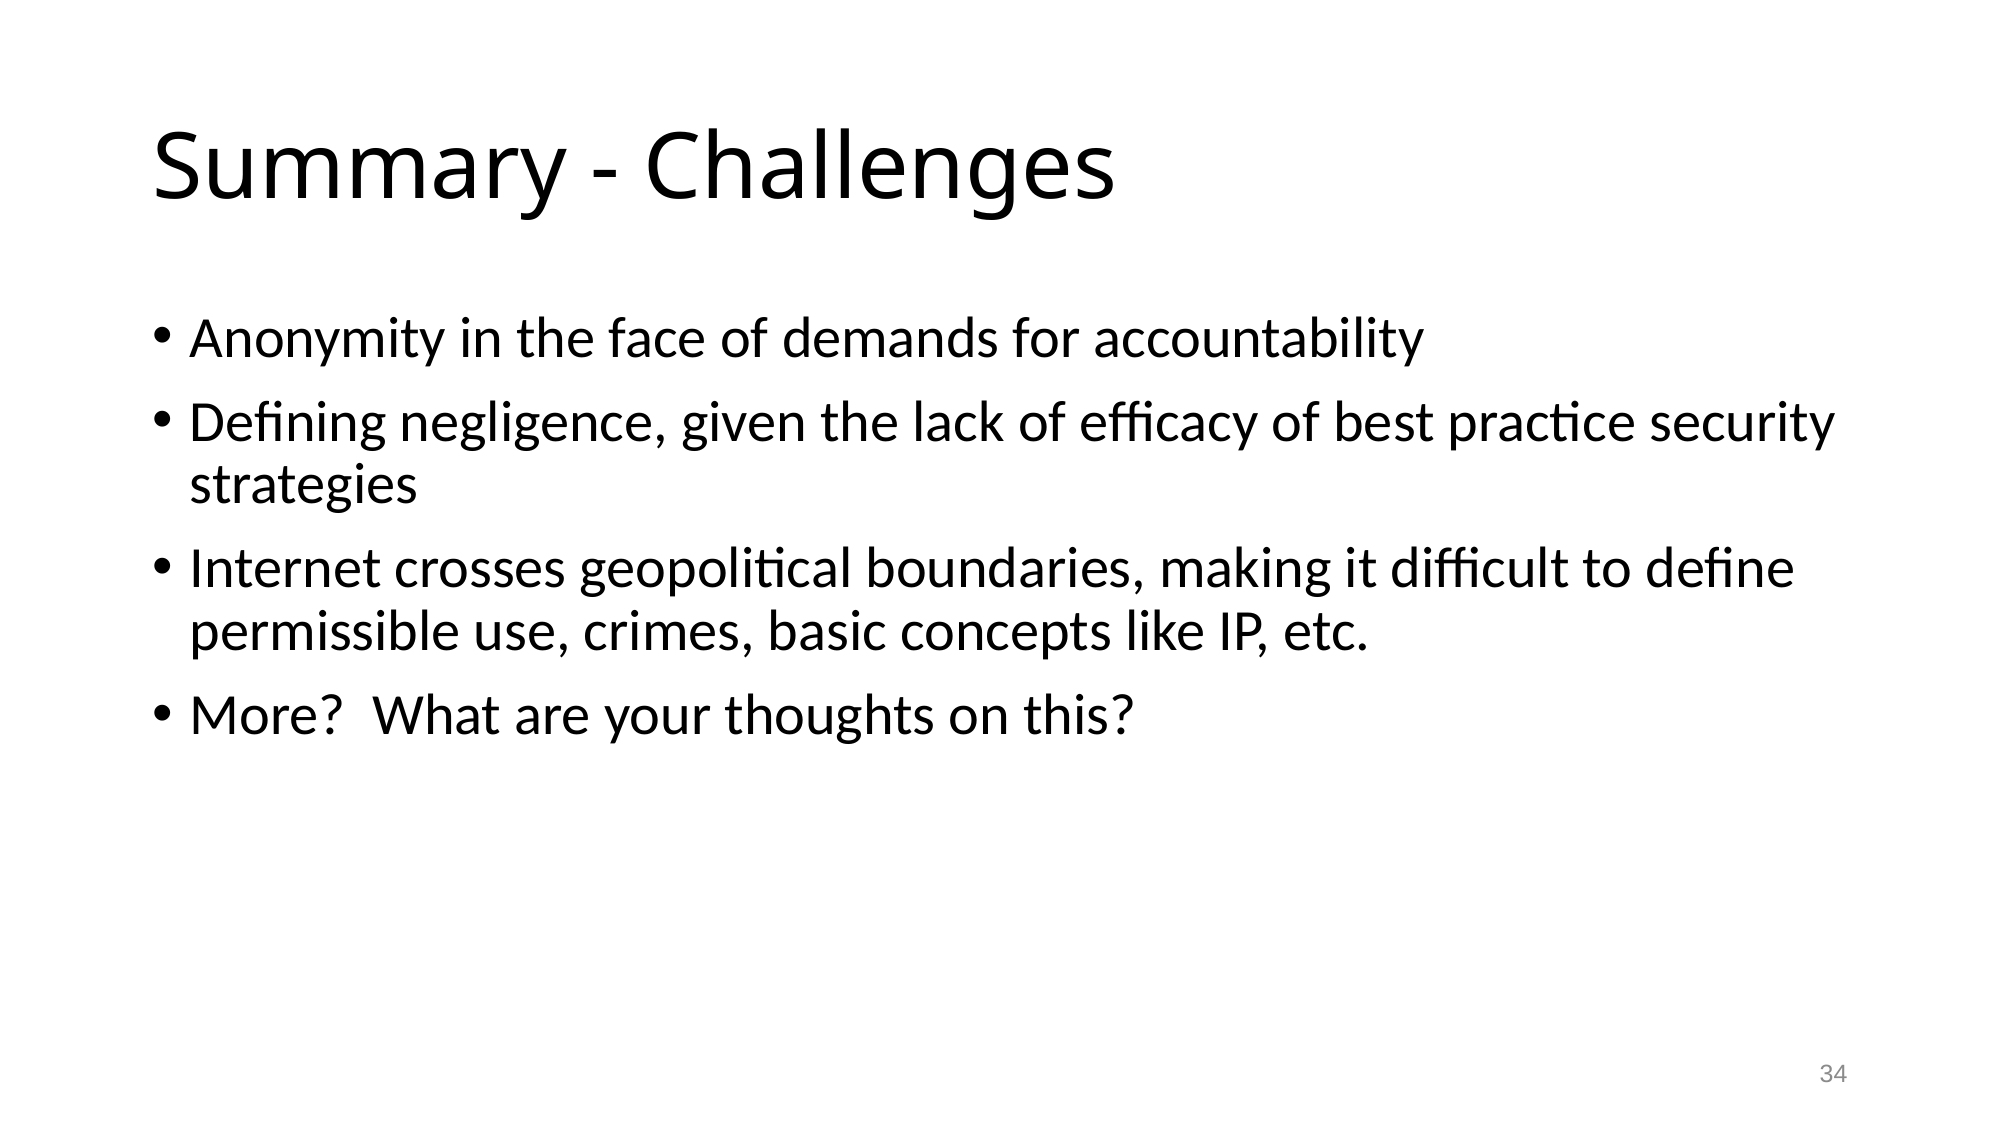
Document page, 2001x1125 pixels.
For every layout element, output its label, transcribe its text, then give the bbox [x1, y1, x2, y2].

list Anonymity in the face of demands for accountability Defining negligence, given the lack of efficacy of best practice security strategies Internet crosses geopolitical boundaries, making it difficult to define permissible use, crimes, basic concepts like IP, etc. More? What are your thoughts on this? [137, 299, 1863, 1014]
title Summary - Challenges [137, 59, 1863, 278]
slide_number 34 [1412, 1042, 1863, 1103]
